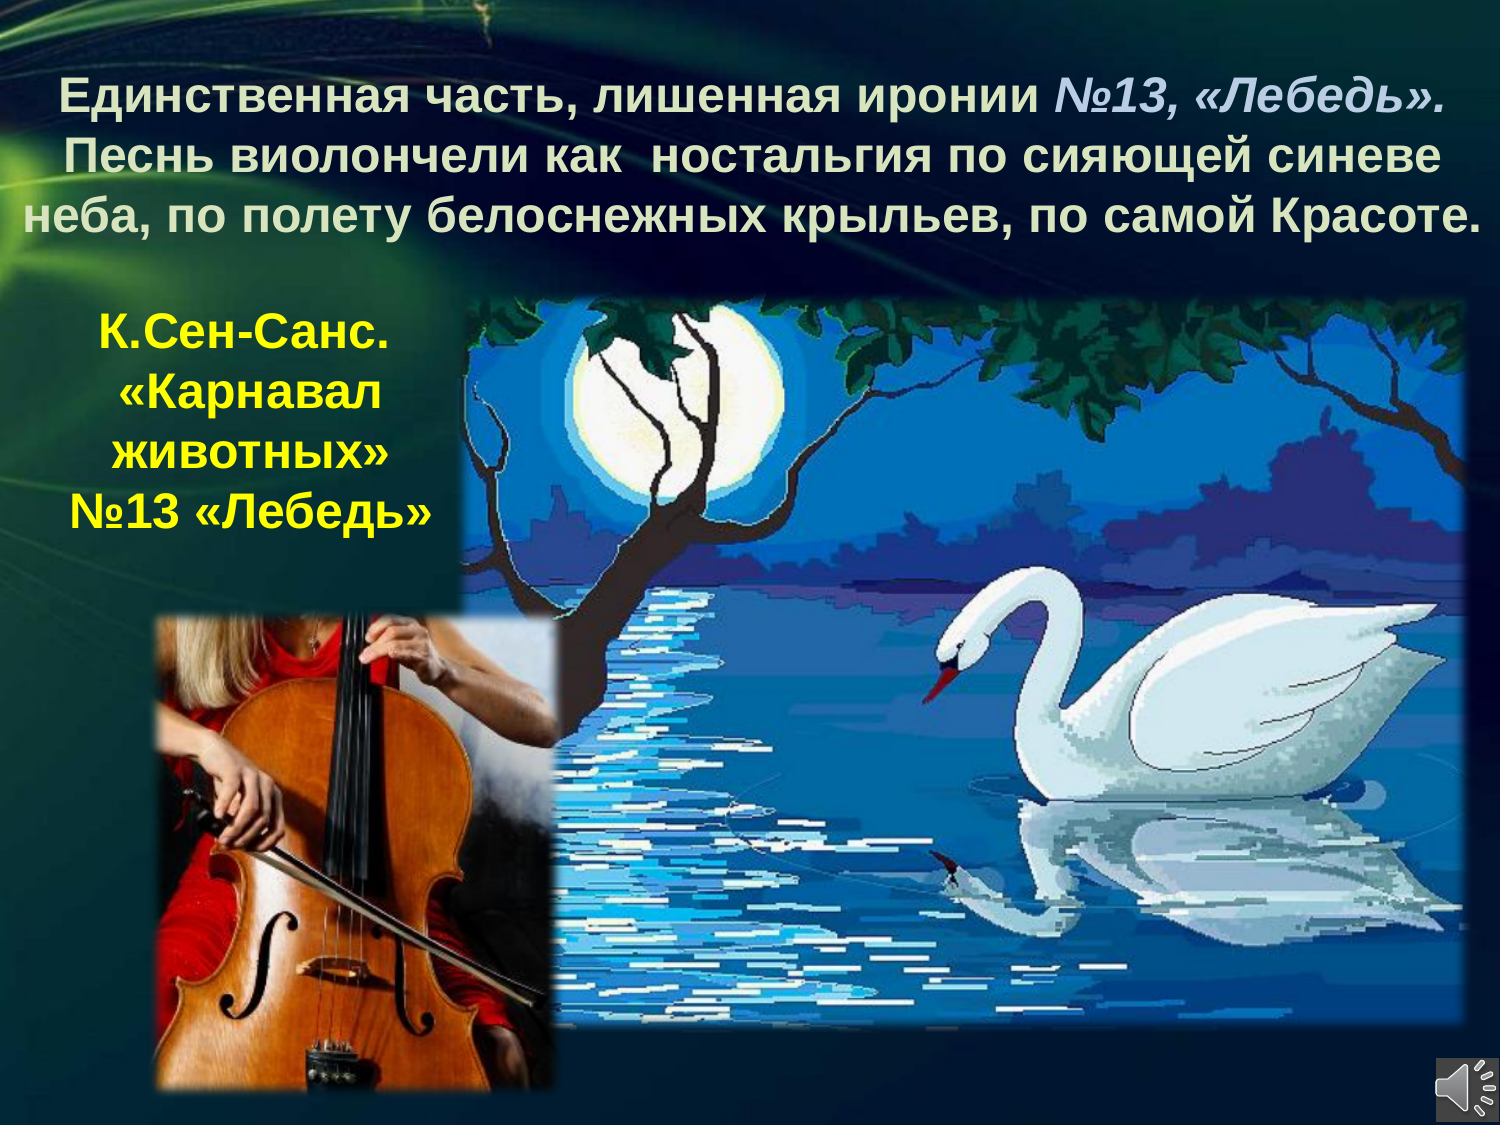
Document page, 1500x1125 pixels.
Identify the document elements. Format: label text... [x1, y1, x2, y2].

text_box Единственная часть, лишенная иронии №13, «Лебедь». Песнь виолончели как ностальгия по сияющей синеве неба, по полету белоснежных крыльев, по самой Красоте. [2, 54, 1500, 250]
text_box К.Сен-Санс. «Карнавал животных» №13 «Лебедь» [0, 290, 452, 546]
picture [0, 0, 1500, 1125]
